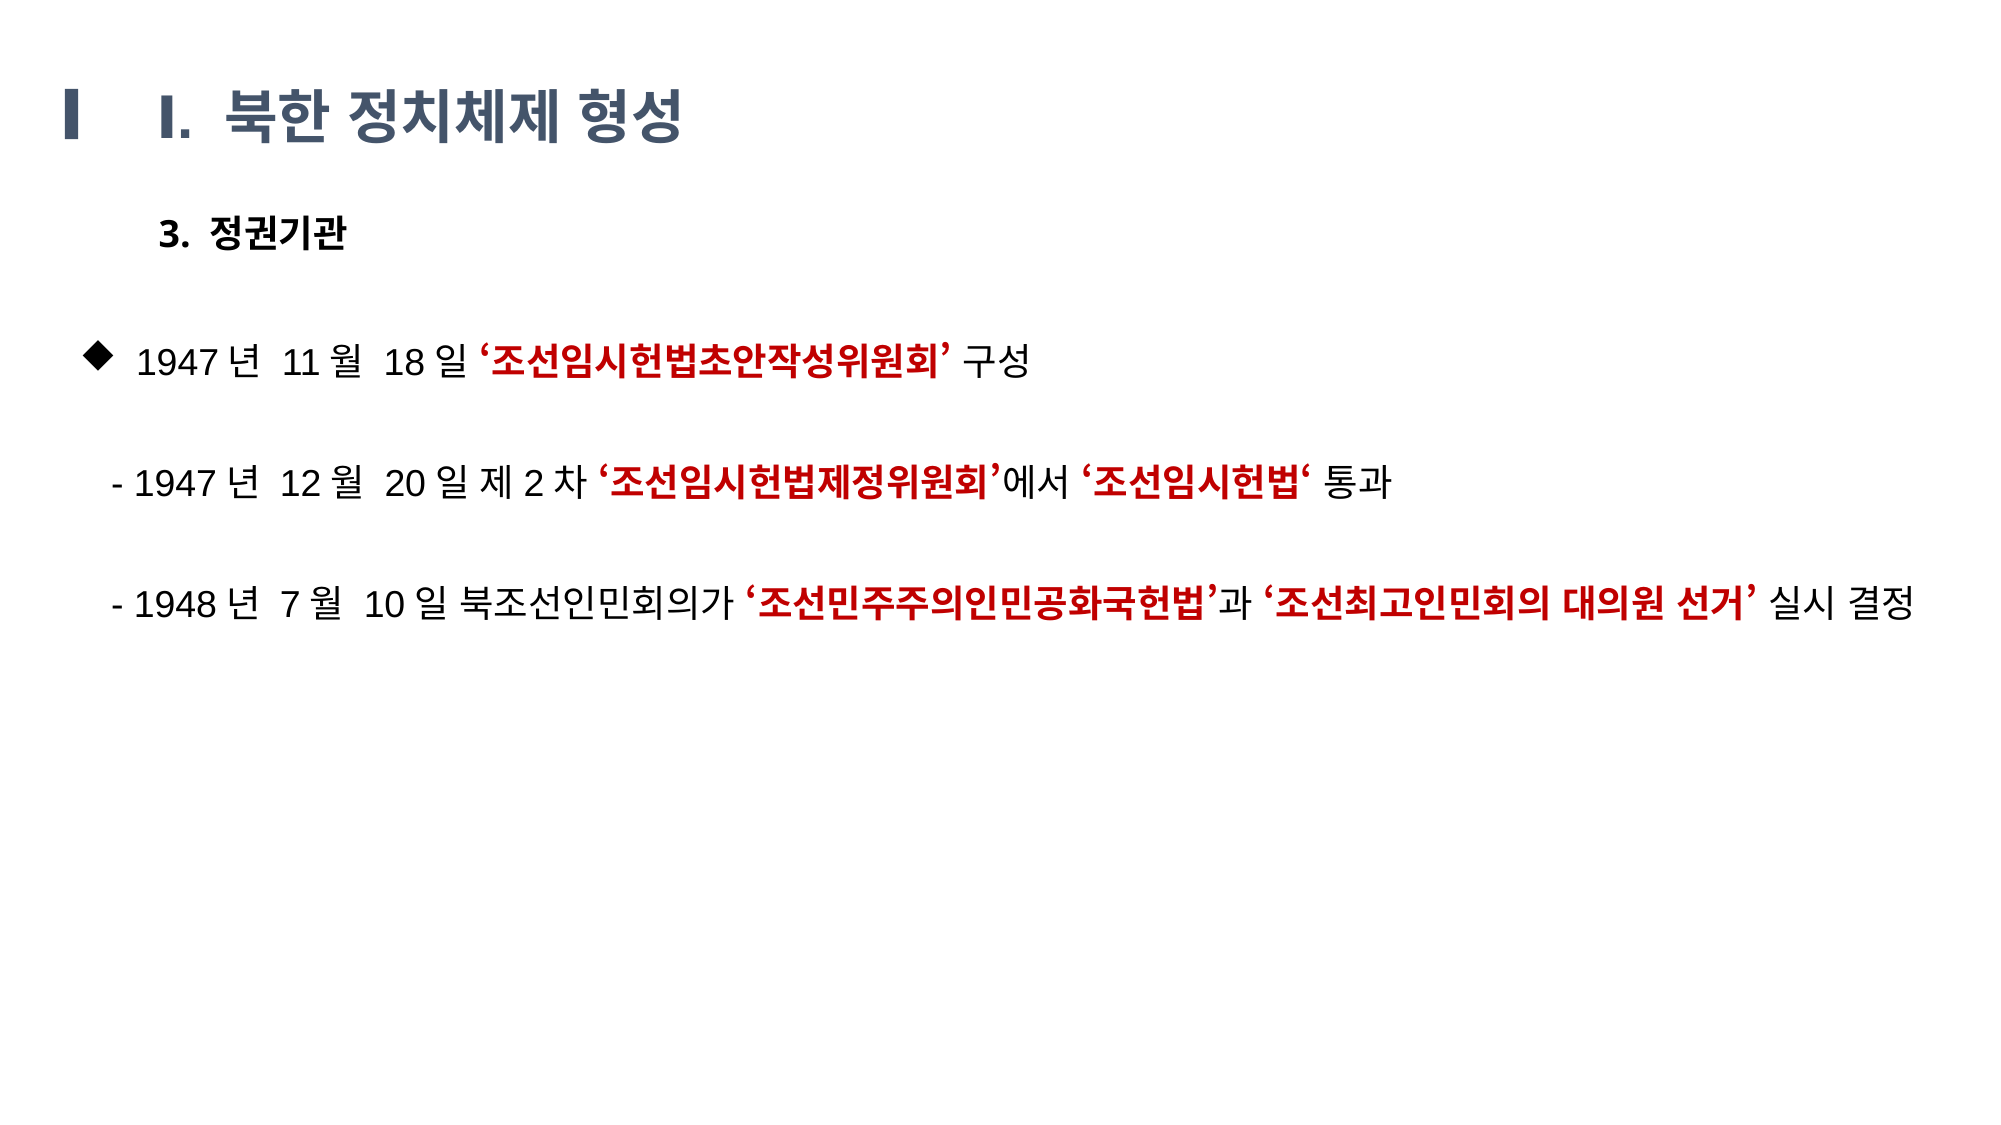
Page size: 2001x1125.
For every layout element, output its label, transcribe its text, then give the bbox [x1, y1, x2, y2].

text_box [64, 72, 752, 159]
text_box 1947년 11월 18일 ‘조선임시헌법초안작성위원회’ 구성 - 1947년 12월 20일 제2차 ‘조선임시헌법제정위원회’에서 ‘조선임시헌법‘ 통과 - 1948년 7월 10일 북조선인민회의가 ‘조선민주주의인민공화국헌법’과 ‘조선최고인민회의 대의원 선거’ 실시 결정 [64, 263, 1980, 633]
text_box 3. 정권기관 [144, 202, 508, 263]
